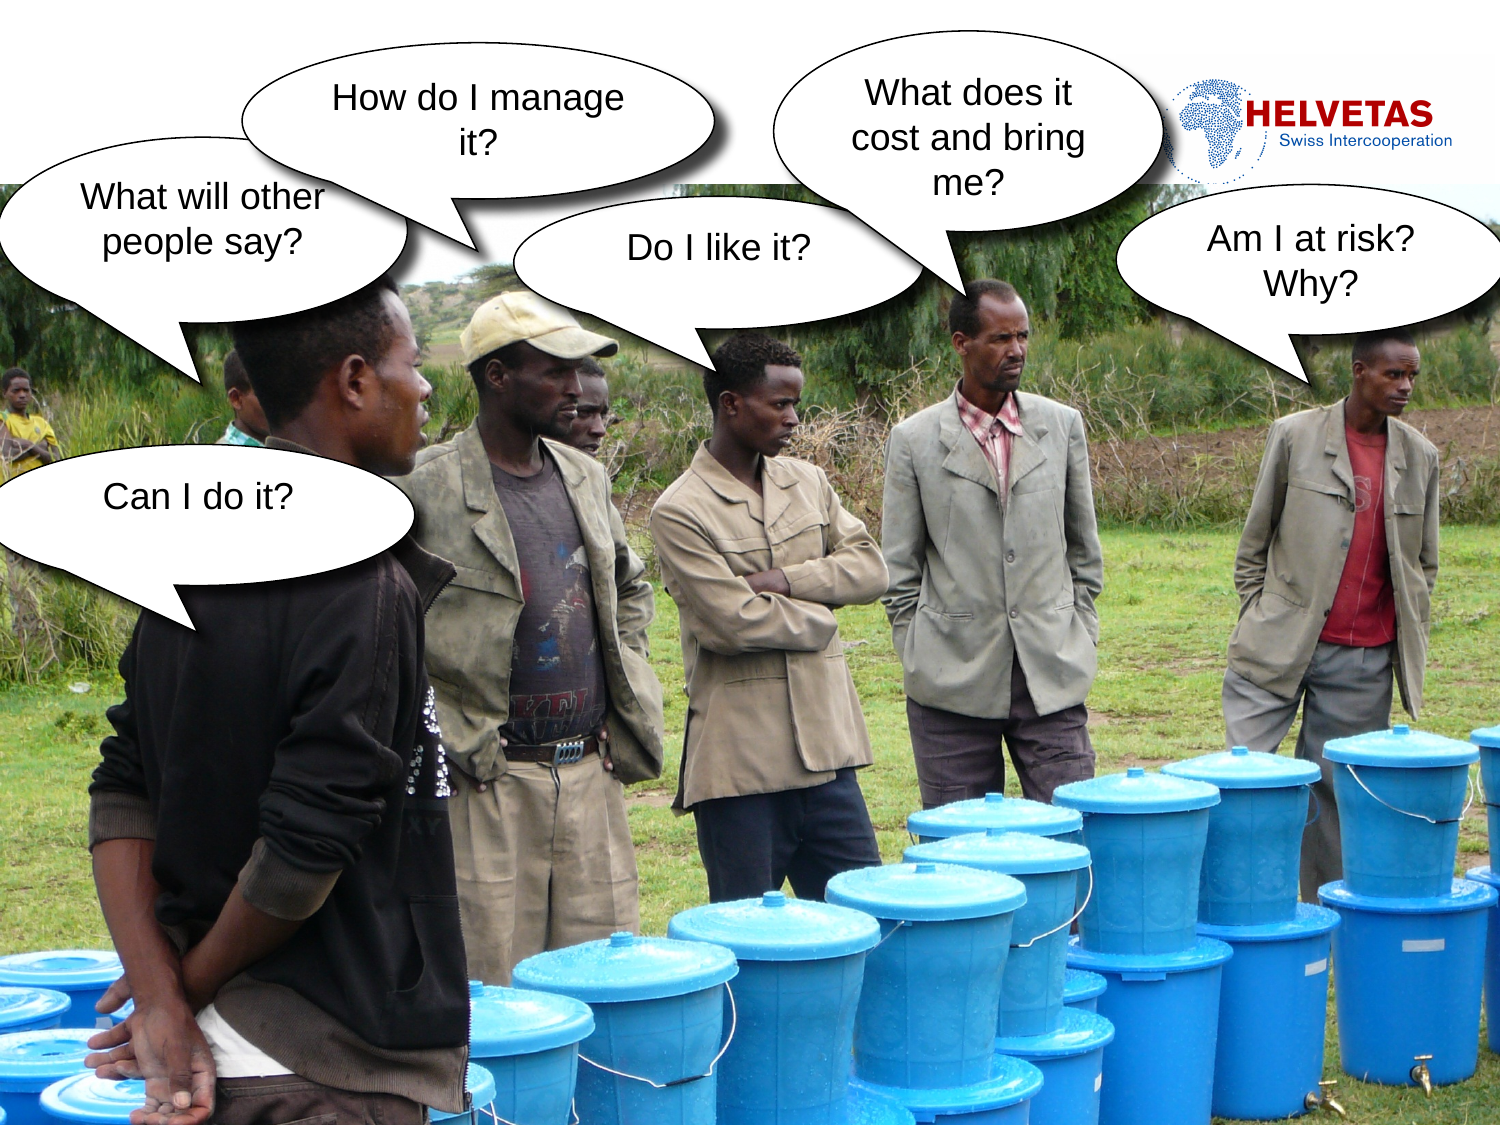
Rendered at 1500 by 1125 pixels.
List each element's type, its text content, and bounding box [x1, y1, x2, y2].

text_box How do I manage it? [242, 42, 715, 182]
picture [0, 54, 1500, 1125]
text_box What does it cost and bring me? [773, 30, 1164, 182]
text_box What will other people say? [27, 137, 282, 182]
